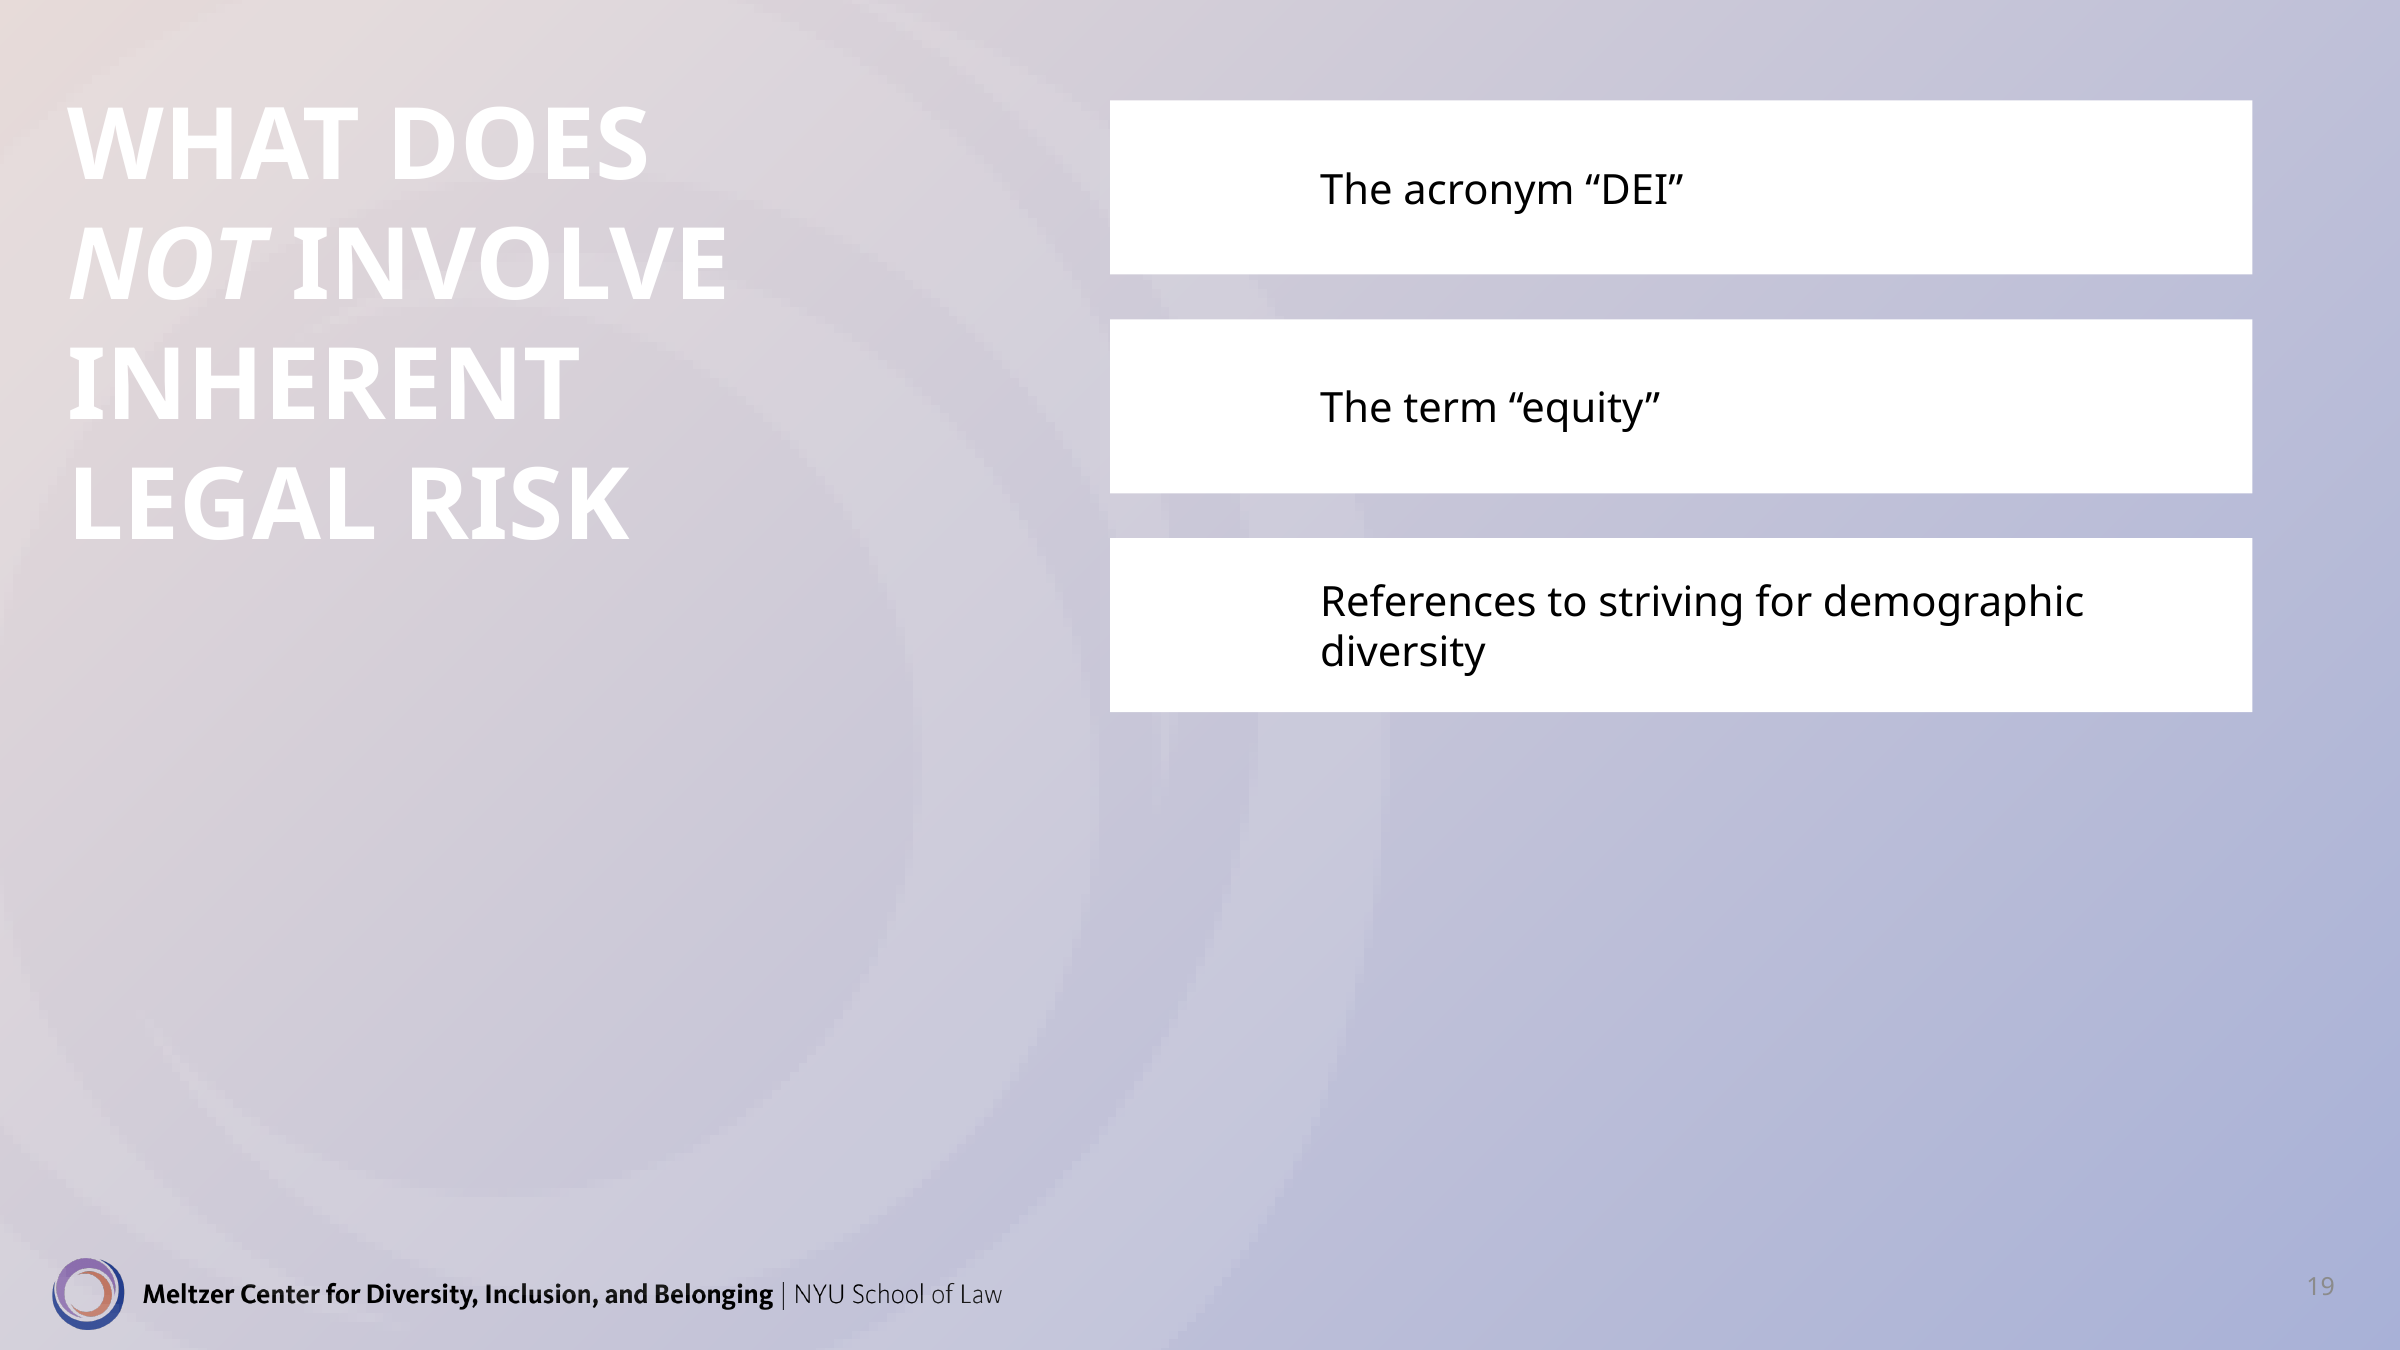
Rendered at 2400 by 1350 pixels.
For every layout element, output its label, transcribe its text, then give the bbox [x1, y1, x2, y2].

title what does not involve inherent legal risk [52, 71, 774, 911]
list The term “equity” [1110, 319, 2253, 494]
list References to striving for demographic diversity [1110, 538, 2253, 713]
picture [143, 1282, 322, 1310]
slide_number 19 [2270, 1251, 2350, 1324]
list The acronym “DEI” [1110, 100, 2253, 275]
picture [295, 1282, 949, 1310]
